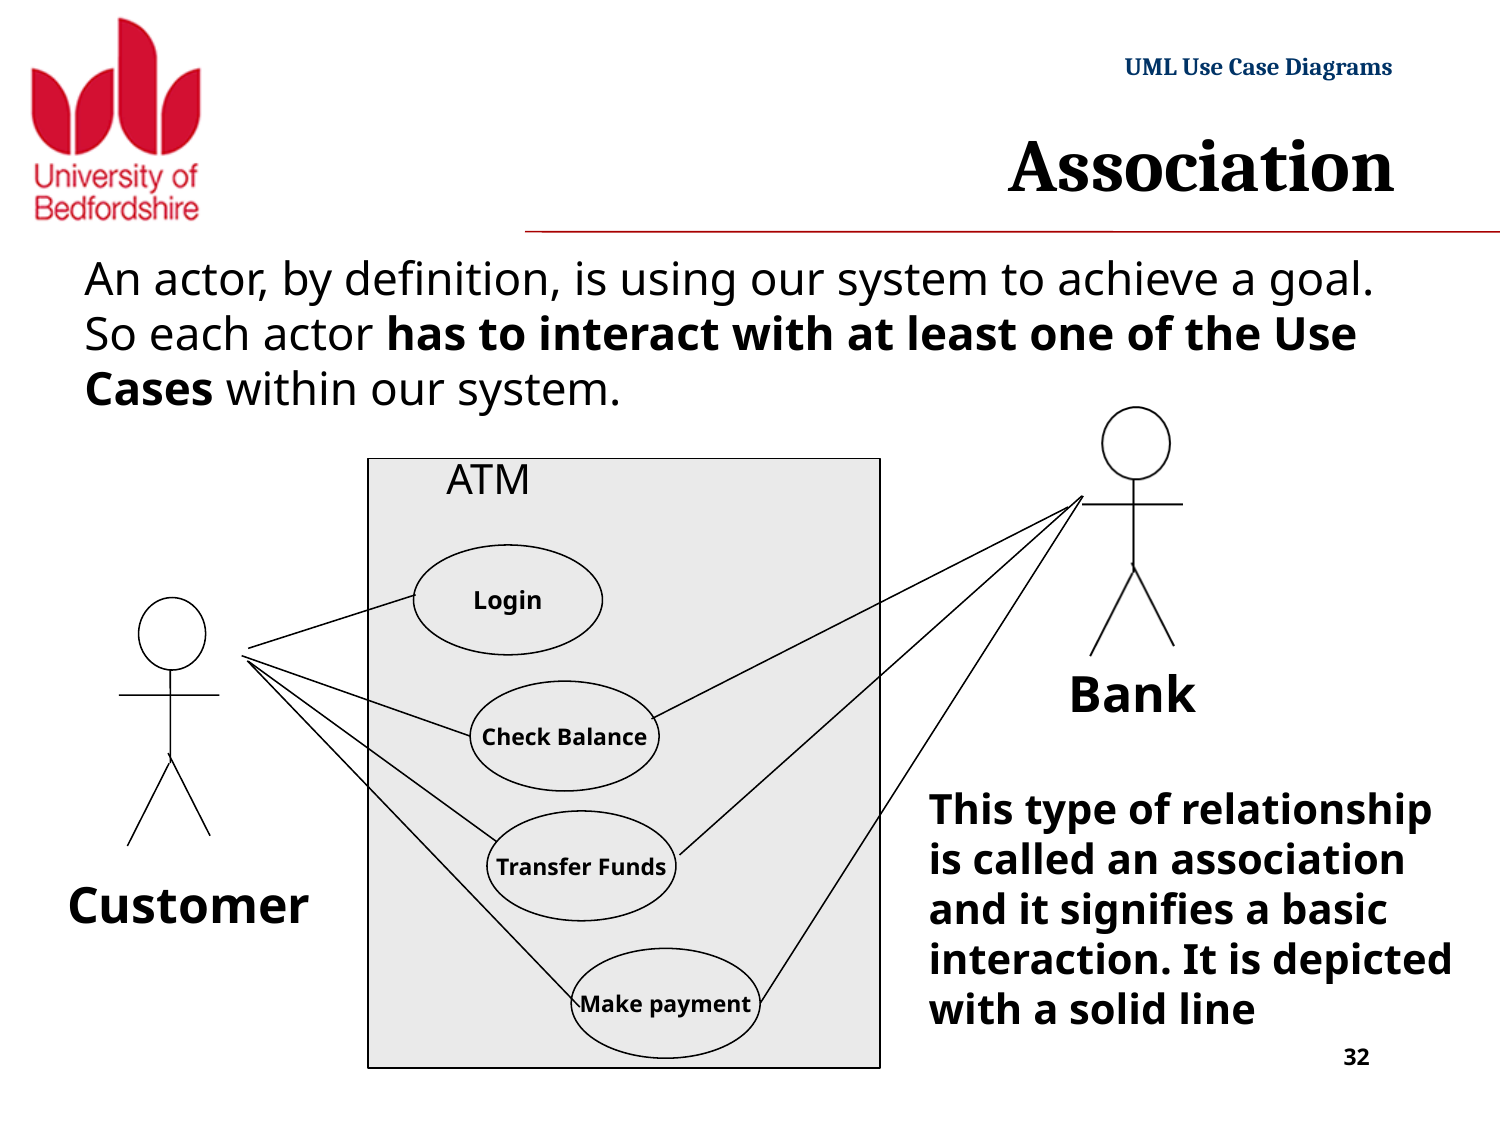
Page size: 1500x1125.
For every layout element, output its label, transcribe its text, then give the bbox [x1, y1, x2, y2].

text_box This type of relationship is called an association and it signifies a basic interaction. It is depicted with a solid line [913, 775, 1476, 1041]
text_box Bank [1089, 655, 1212, 731]
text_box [118, 597, 220, 847]
text_box [368, 1012, 880, 1069]
text_box Customer [52, 866, 241, 941]
text_box [585, 860, 754, 982]
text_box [246, 660, 581, 1008]
text_box Make payment [573, 948, 760, 1059]
text_box [585, 727, 674, 852]
text_box Check Balance [585, 682, 660, 790]
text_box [651, 506, 674, 720]
text_box An actor, by definition, is using our system to achieve a goal. So each actor has to interact with at least one of the Use Cases within our system. [69, 241, 1452, 422]
picture [0, 0, 237, 236]
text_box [679, 495, 758, 856]
text_box [368, 458, 880, 707]
text_box ATM [431, 445, 546, 511]
title Association [261, 105, 1411, 218]
text_box Transfer Funds [585, 810, 676, 921]
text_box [241, 655, 471, 665]
picture [1082, 406, 1184, 658]
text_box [759, 495, 1084, 1004]
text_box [247, 594, 416, 649]
text_box Login [414, 544, 603, 655]
